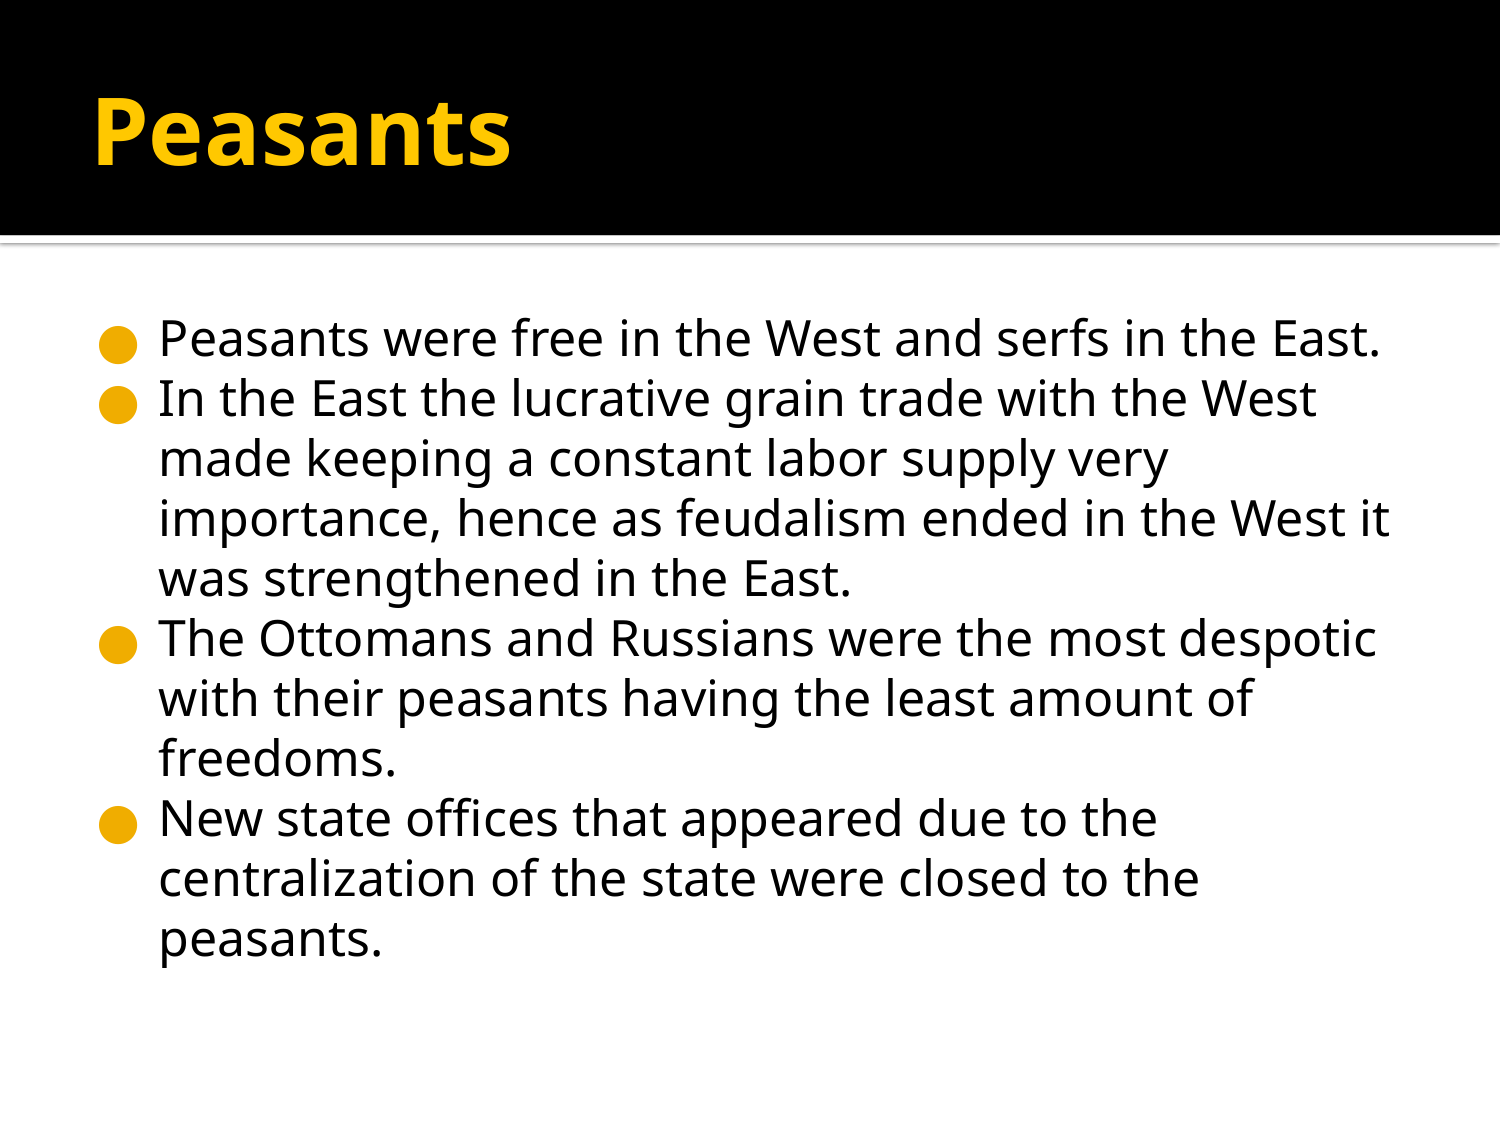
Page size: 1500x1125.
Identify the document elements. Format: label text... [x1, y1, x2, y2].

list Peasants were free in the West and serfs in the East. In the East the lucrative grain trade with the West made keeping a constant labor supply very importance, hence as feudalism ended in the West it was strengthened in the East. The Ottomans and Russians were the most despotic with their peasants having the least amount of freedoms. New state offices that appeared due to the centralization of the state were closed to the peasants. [75, 291, 1425, 1050]
title Peasants [75, 25, 1425, 231]
